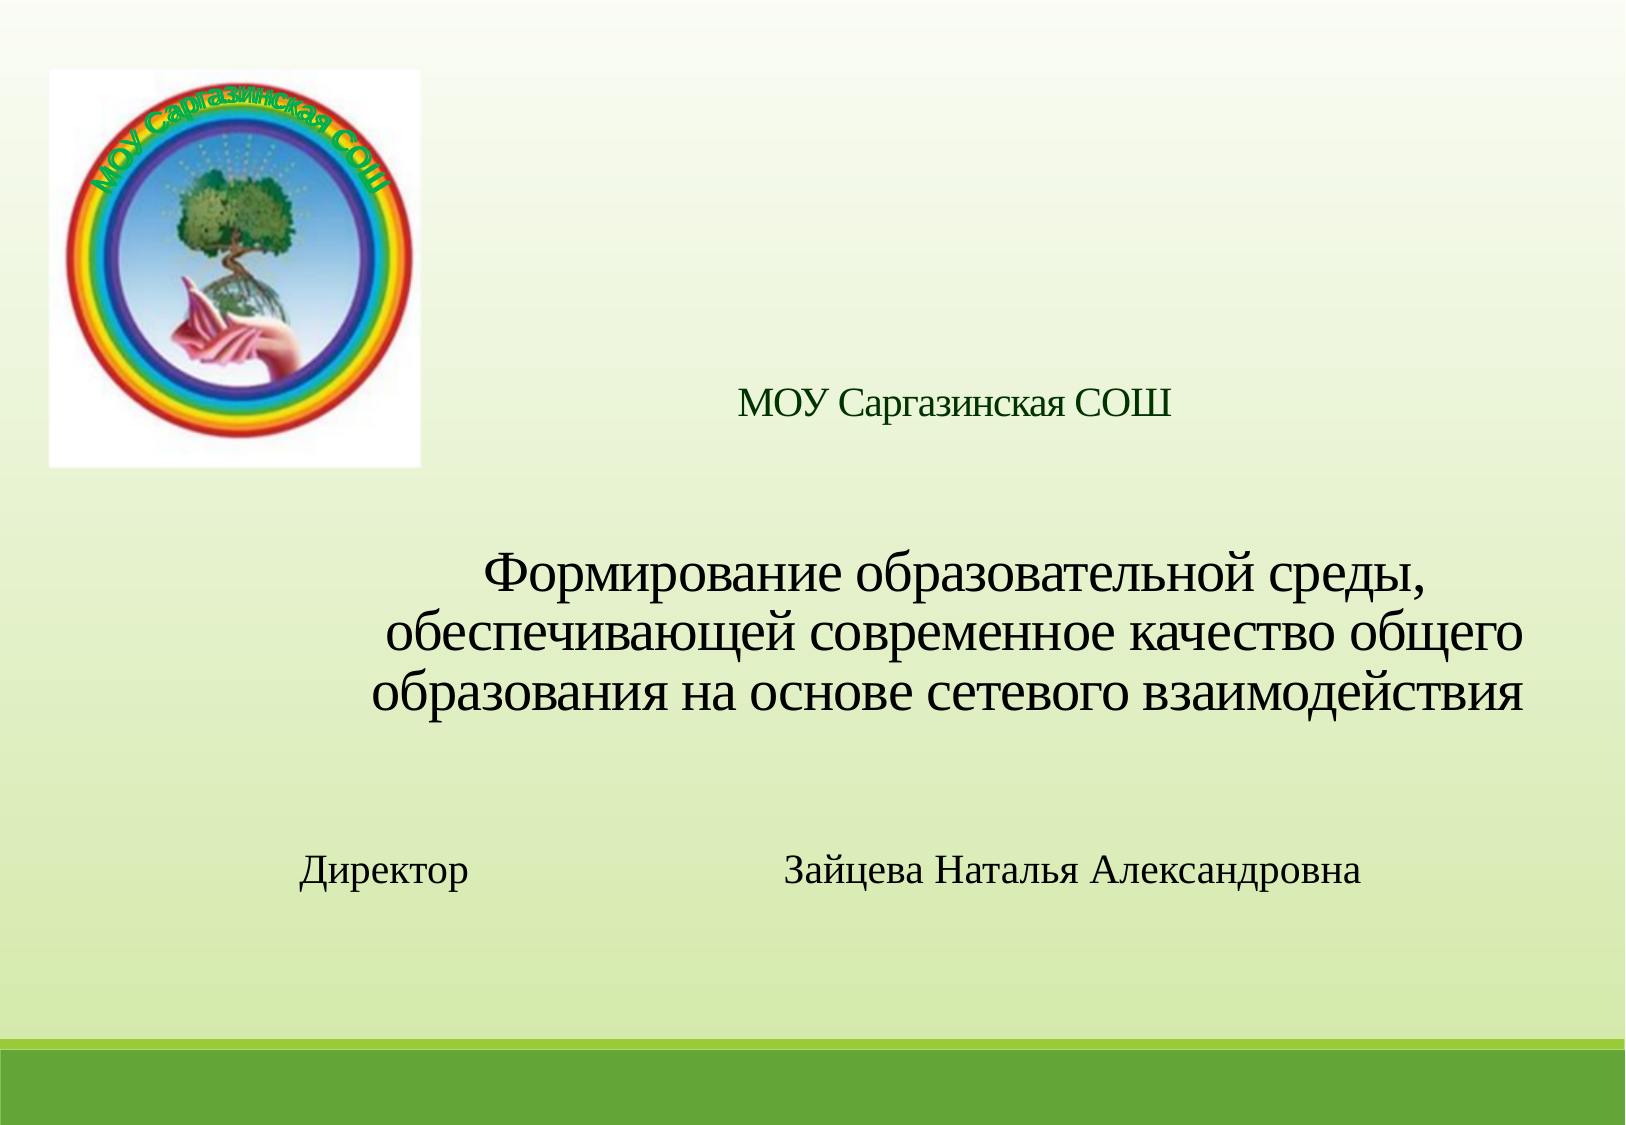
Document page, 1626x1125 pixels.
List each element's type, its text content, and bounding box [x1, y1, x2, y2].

title МОУ Саргазинская СОШ Формирование образовательной среды, обеспечивающей современное качество общего образования на основе сетевого взаимодействия [284, 42, 1625, 730]
picture [48, 68, 423, 470]
subtitle Директор Зайцева Наталья Александровна [284, 730, 1625, 919]
